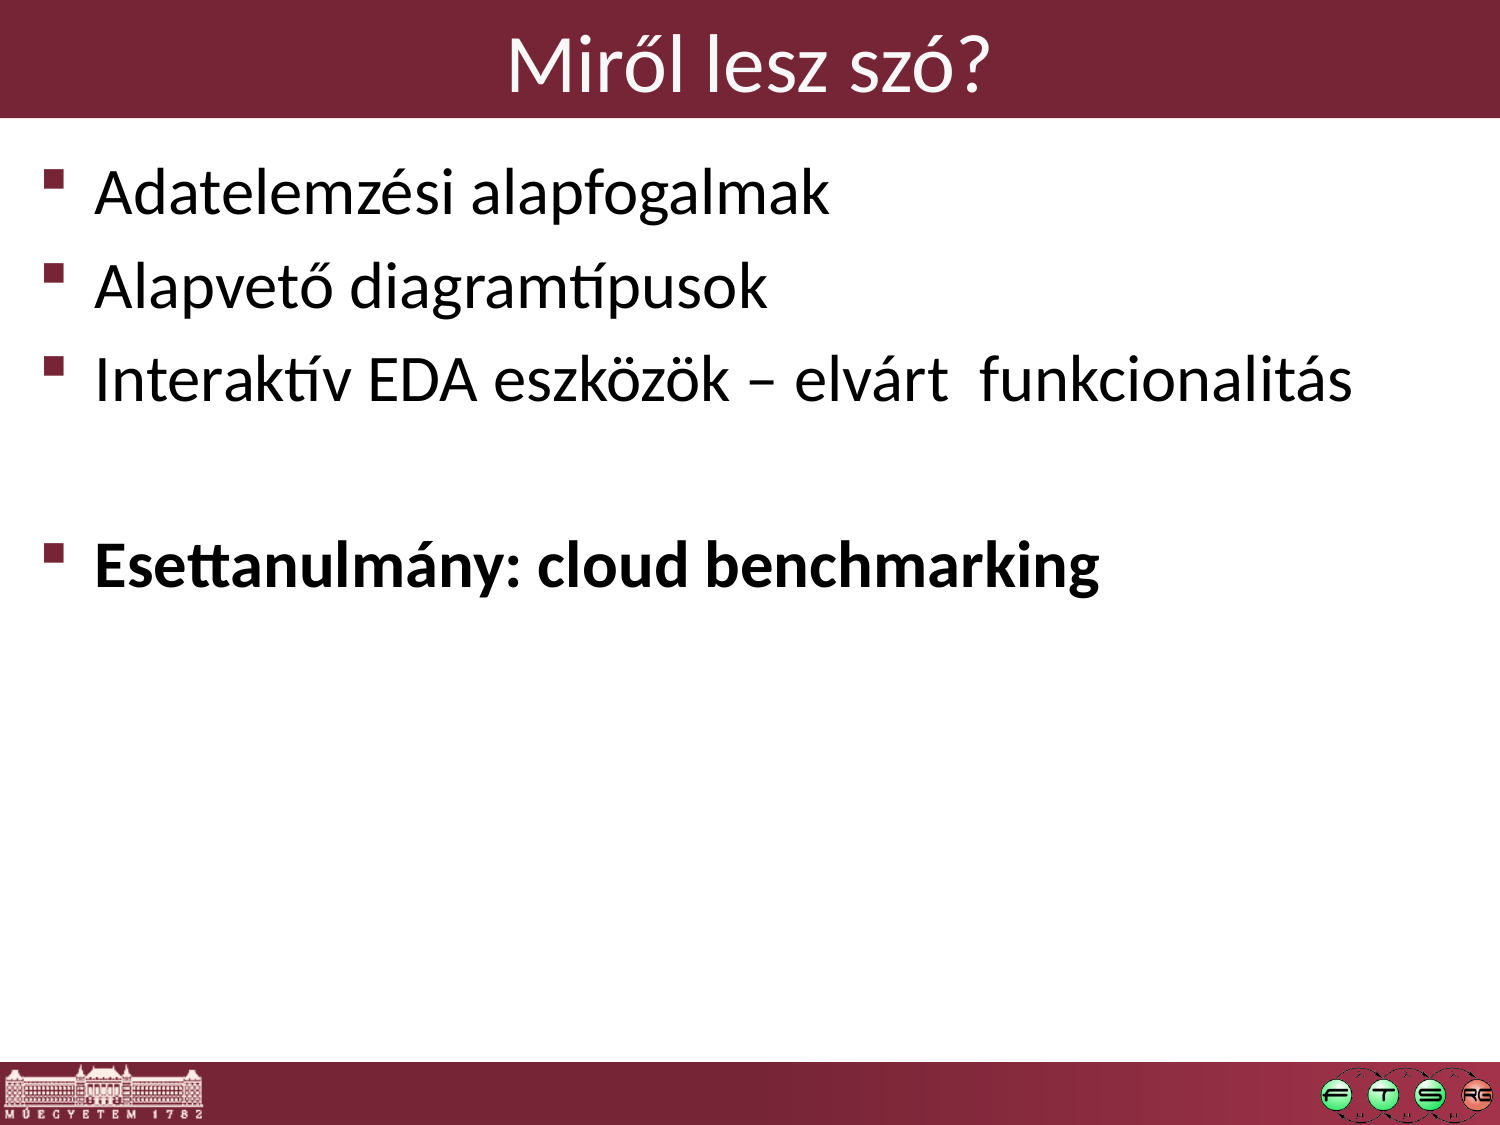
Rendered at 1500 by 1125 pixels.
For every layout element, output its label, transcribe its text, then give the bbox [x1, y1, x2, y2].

title Miről lesz szó? [0, 0, 1500, 119]
picture [1318, 1065, 1494, 1125]
picture [0, 1063, 209, 1123]
list Adatelemzési alapfogalmak Alapvető diagramtípusok Interaktív EDA eszközök – elvárt funkcionalitás Esettanulmány: cloud benchmarking [23, 140, 1477, 1048]
